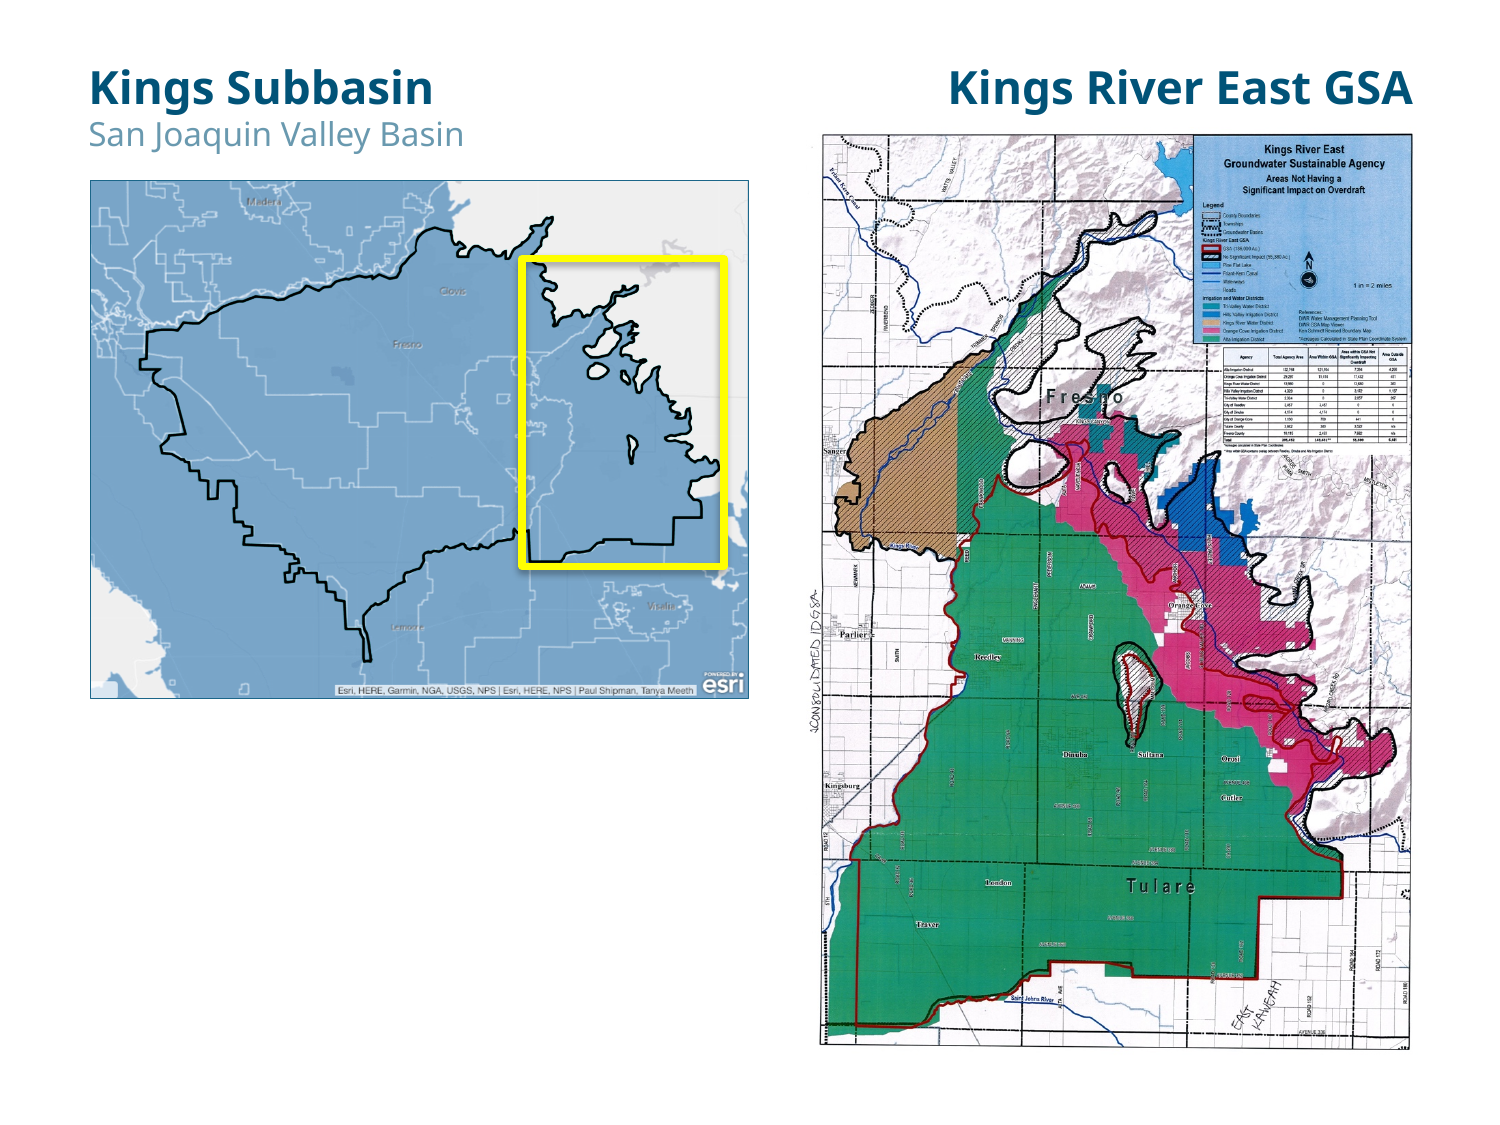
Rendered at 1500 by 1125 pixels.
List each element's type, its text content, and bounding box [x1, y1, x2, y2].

picture [90, 180, 749, 699]
text_box Kings River East GSA [924, 51, 1429, 124]
picture [806, 127, 1419, 1057]
text_box Kings Subbasin San Joaquin Valley Basin [73, 51, 565, 167]
